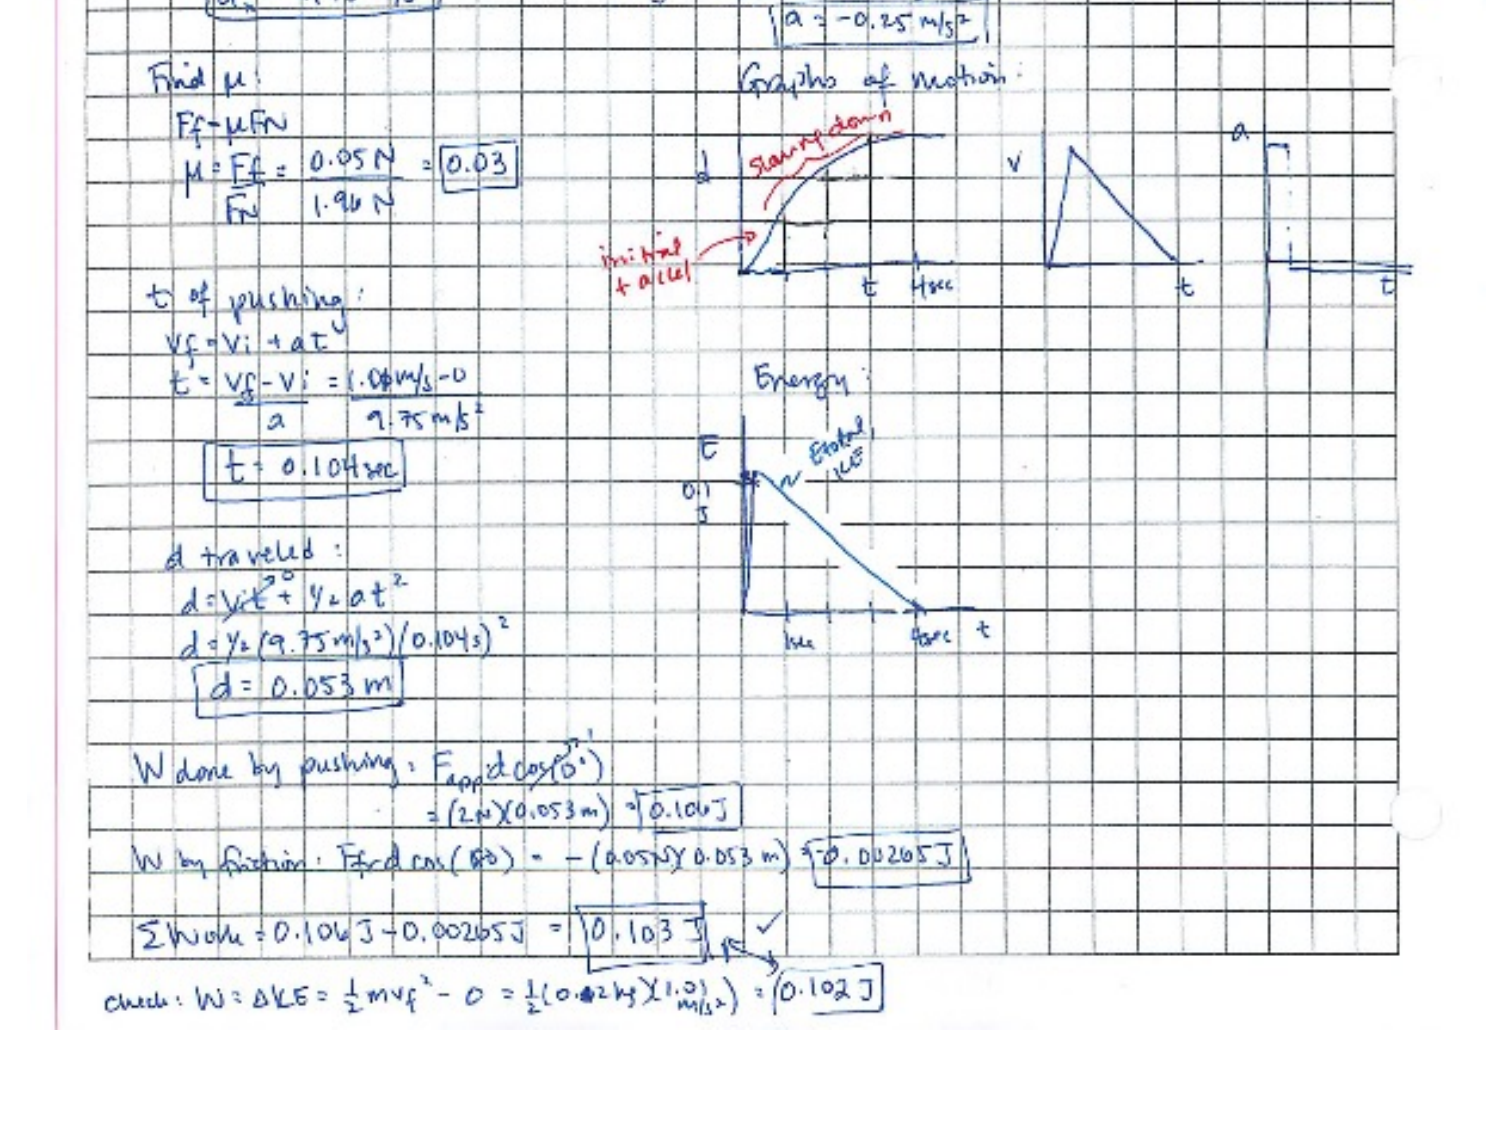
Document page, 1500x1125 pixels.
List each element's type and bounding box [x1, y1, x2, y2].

picture [26, 0, 1486, 1030]
